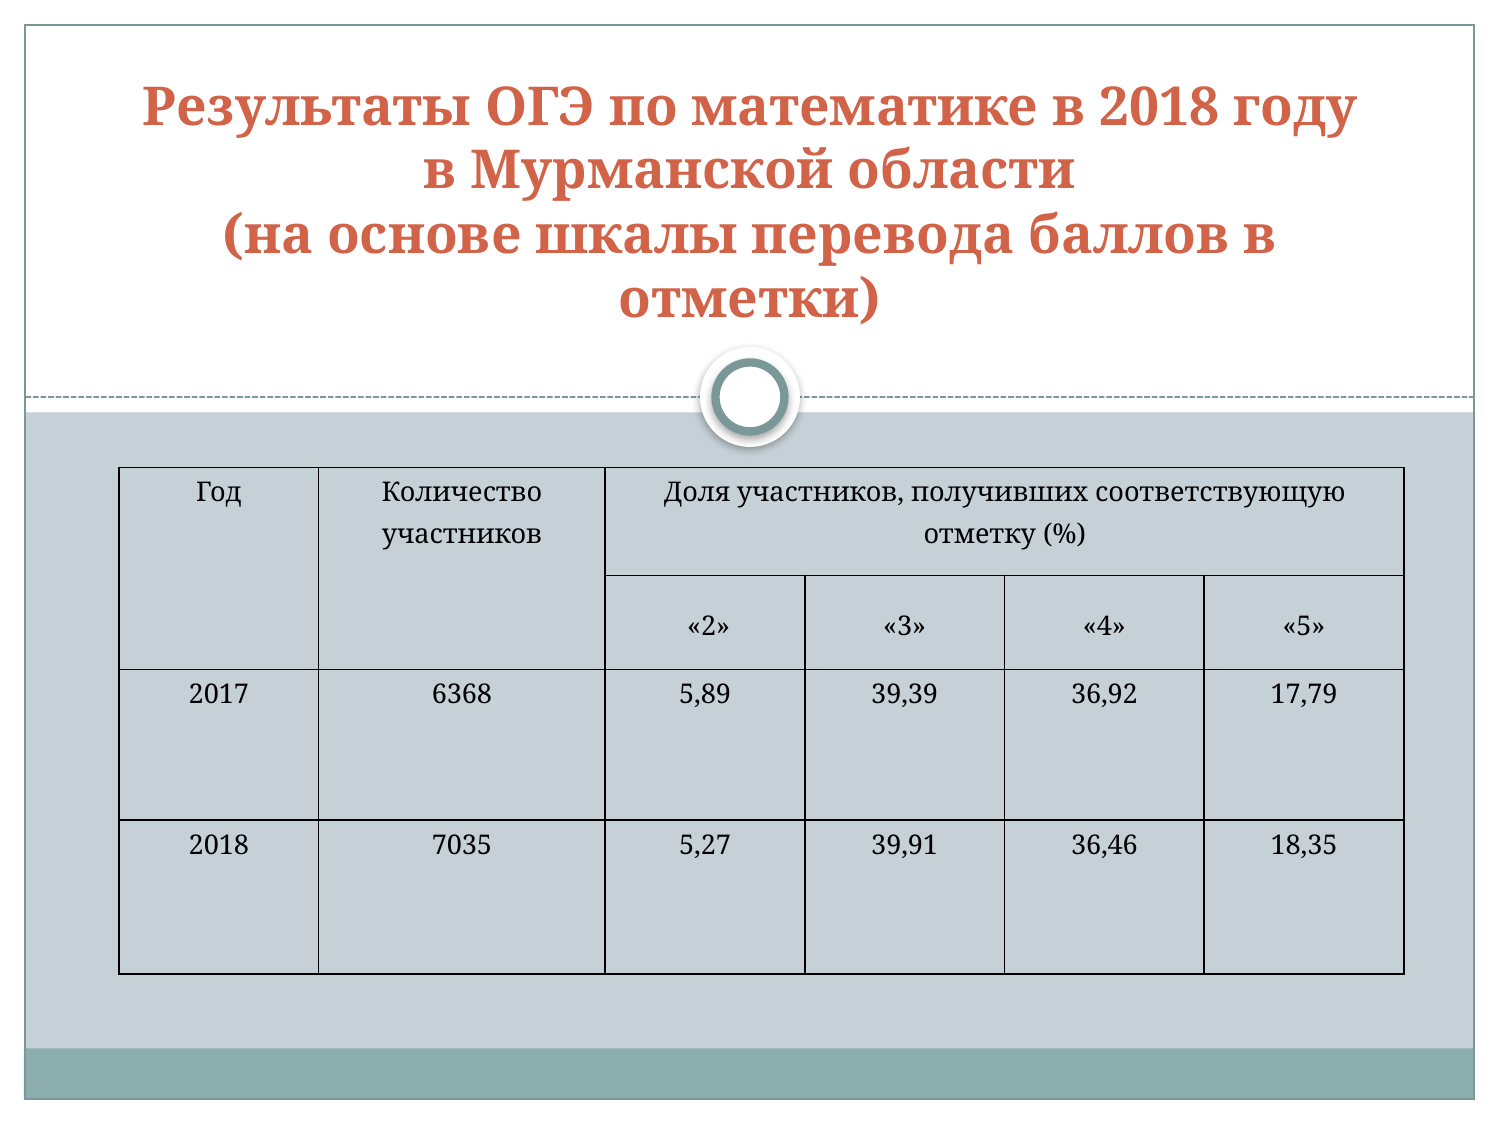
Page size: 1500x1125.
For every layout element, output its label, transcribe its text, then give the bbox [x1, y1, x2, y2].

table_cell 18,35 [1205, 821, 1403, 973]
table_cell 36,46 [1005, 821, 1203, 973]
table_cell 5,27 [606, 821, 804, 973]
table_header Год [120, 468, 318, 669]
table_cell 39,39 [806, 670, 1004, 819]
table_cell 2018 [120, 821, 318, 973]
table_cell 36,92 [1005, 670, 1203, 819]
table_cell 5,89 [606, 670, 804, 819]
table_header Количество участников [319, 468, 604, 669]
table_cell 2017 [120, 670, 318, 819]
table_cell 6368 [319, 670, 604, 819]
table_cell «2» [606, 576, 804, 669]
table_cell 7035 [319, 821, 604, 973]
table_header Доля участников, получивших соответствующую отметку (%) [606, 468, 1403, 575]
table_cell «3» [806, 576, 1004, 669]
table_cell «5» [1205, 576, 1403, 669]
title Результаты ОГЭ по математике в 2018 году в Мурманской области (на основе шкалы перевода баллов в отметки) [112, 62, 1388, 436]
table_cell 17,79 [1205, 670, 1403, 819]
table_cell «4» [1005, 576, 1203, 669]
table_cell 39,91 [806, 821, 1004, 973]
